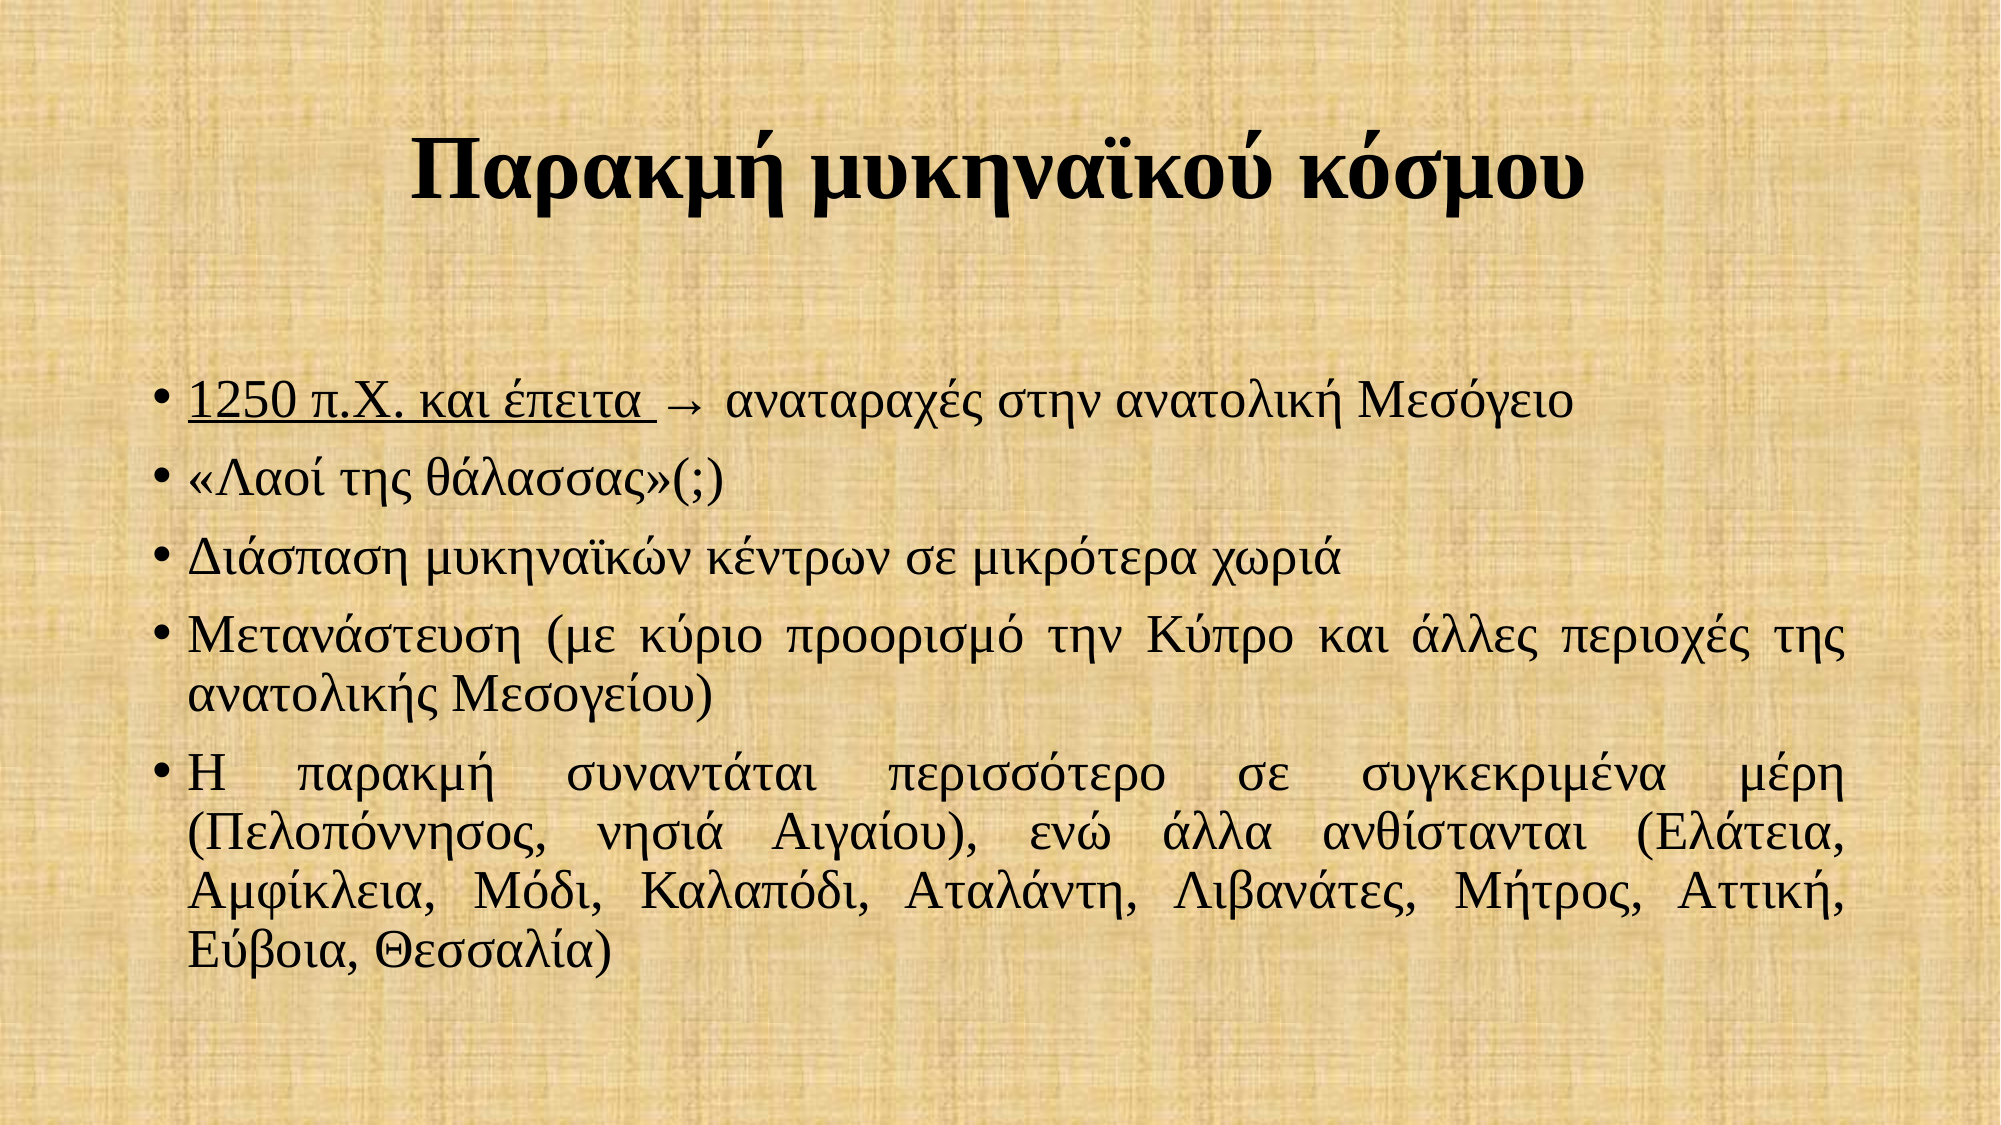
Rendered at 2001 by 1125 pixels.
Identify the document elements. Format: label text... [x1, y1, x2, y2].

picture [0, 0, 2001, 1125]
title Παρακμή μυκηναϊκού κόσμου [137, 59, 1863, 277]
list 1250 π.Χ. και έπειτα → αναταραχές στην ανατολική Μεσόγειο «Λαοί της θάλασσας»(;) Διάσπαση μυκηναϊκών κέντρων σε μικρότερα χωριά Μετανάστευση (με κύριο προορισμό την Κύπρο και άλλες περιοχές της ανατολικής Μεσογείου) Η παρακμή συναντάται περισσότερο σε συγκεκριμένα μέρη (Πελοπόννησος, νησιά Αιγαίου), ενώ άλλα ανθίστανται (Ελάτεια, Αμφίκλεια, Μόδι, Καλαπόδι, Αταλάντη, Λιβανάτες, Μήτρος, Αττική, Εύβοια, Θεσσαλία) [137, 277, 1863, 992]
